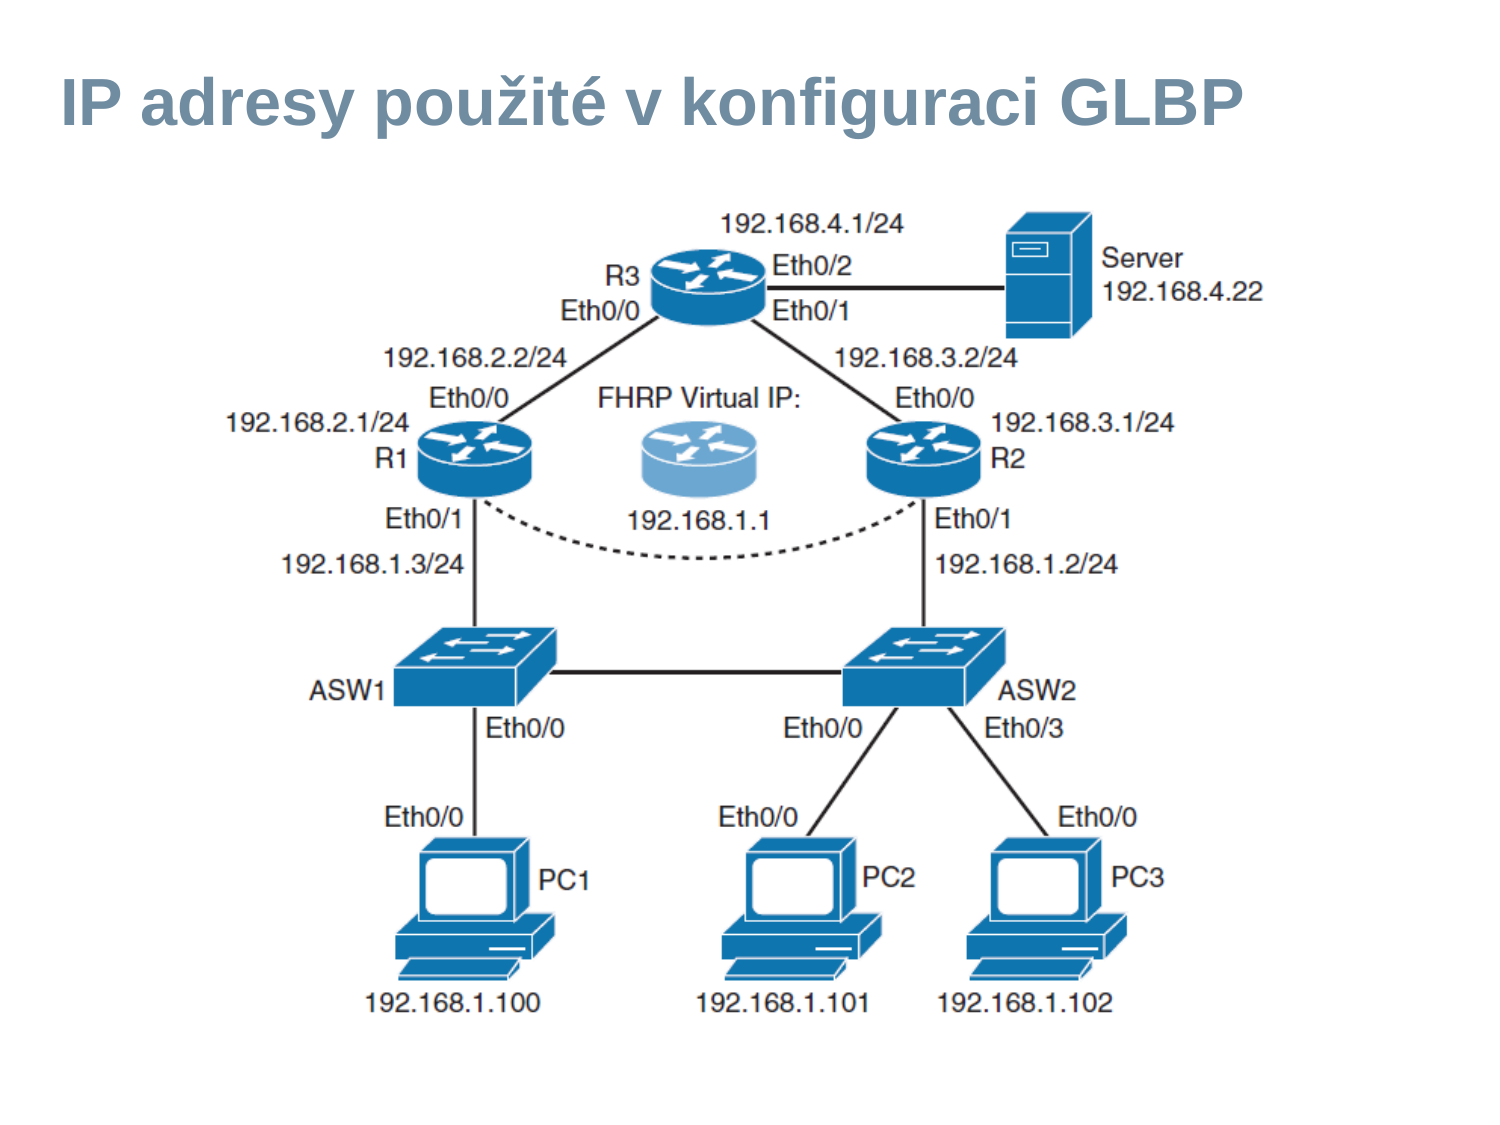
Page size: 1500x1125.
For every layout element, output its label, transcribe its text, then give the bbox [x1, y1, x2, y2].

picture [186, 193, 1303, 1037]
title IP adresy použité v konfiguraci GLBP [45, 59, 1444, 182]
